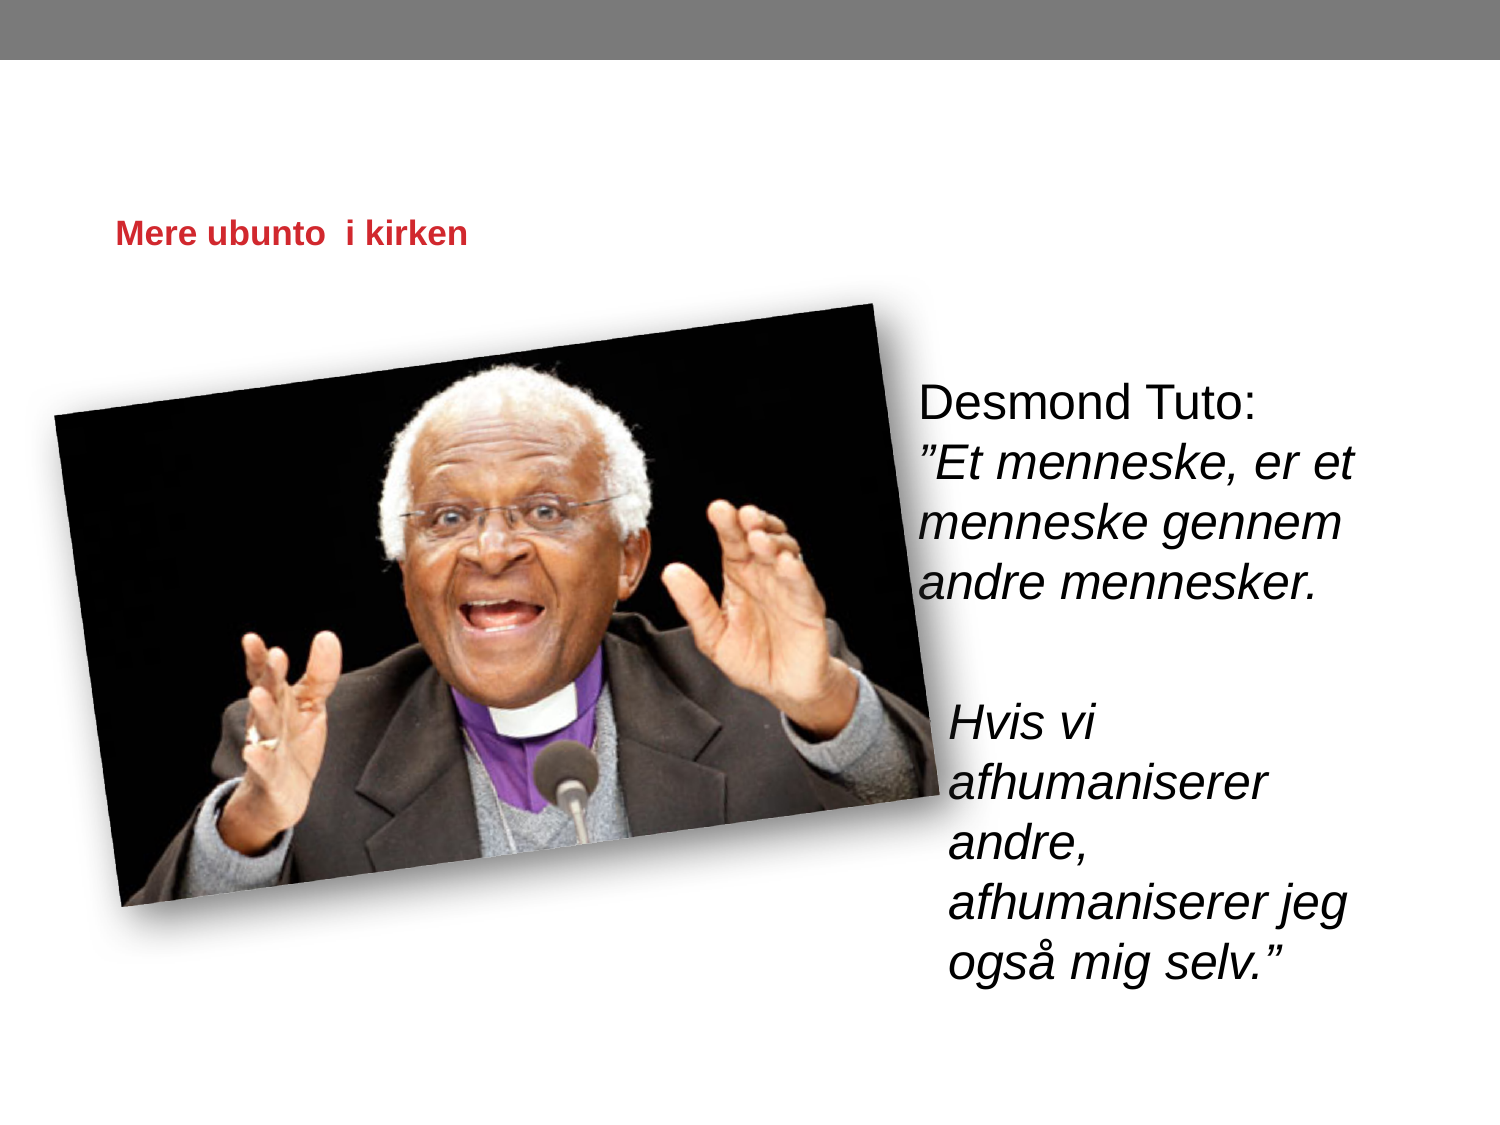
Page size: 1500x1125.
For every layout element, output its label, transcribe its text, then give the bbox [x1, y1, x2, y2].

list Desmond Tuto: ”Et menneske, er et menneske gennem andre mennesker. Hvis vi afhumaniserer andre, afhumaniserer jeg også mig selv.” [903, 361, 1425, 1063]
picture [55, 304, 939, 906]
title Mere ubunto i kirken [100, 201, 1425, 303]
